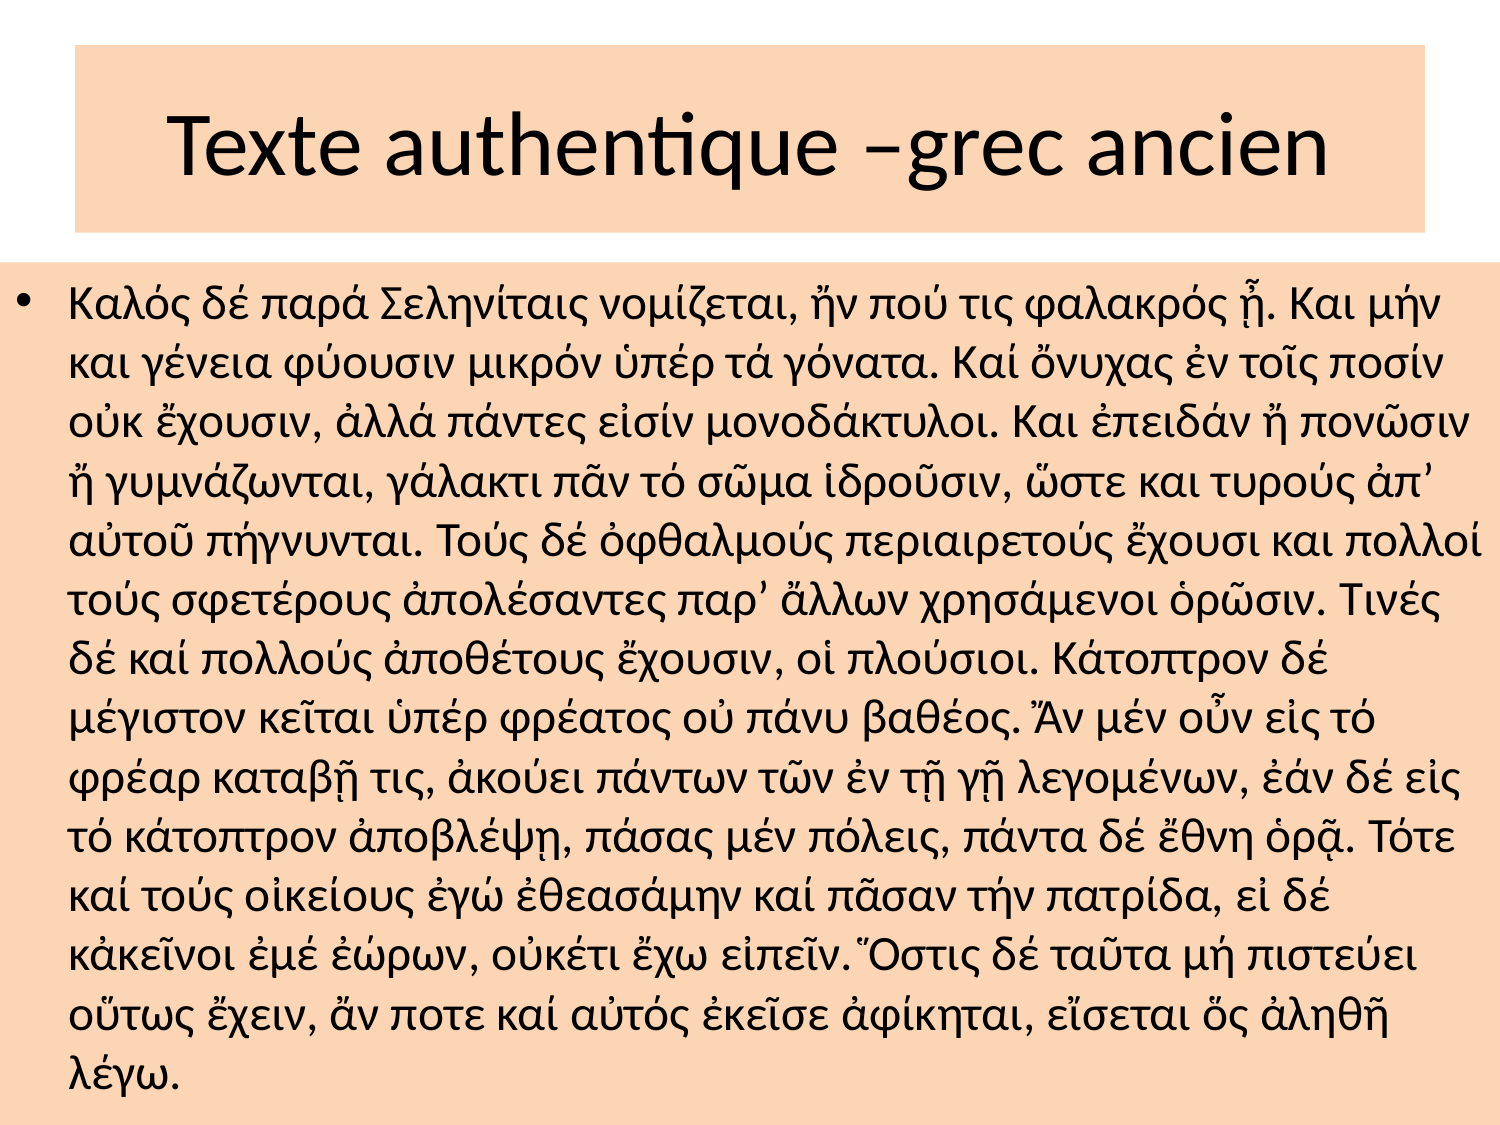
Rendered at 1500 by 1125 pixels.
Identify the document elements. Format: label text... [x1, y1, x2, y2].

title Texte authentique –grec ancien [75, 45, 1425, 233]
list Καλός δέ παρά Σεληνίταις νομίζεται, ἤν πού τις φαλακρός ᾖ. Και μήν και γένεια φύουσιν μικρόν ὑπέρ τά γόνατα. Καί ὄνυχας ἐν τοῖς ποσίν οὐκ ἔχουσιν, ἀλλά πάντες εἰσίν μονοδάκτυλοι. Και ἐπειδάν ἤ πονῶσιν ἤ γυμνάζωνται, γάλακτι πᾶν τό σῶμα ἱδροῦσιν, ὥστε και τυρούς ἀπ’ αὐτοῦ πήγνυνται. Τούς δέ ὀφθαλμούς περιαιρετούς ἔχουσι και πολλοί τούς σφετέρους ἀπολέσαντες παρ’ ἄλλων χρησάμενοι ὁρῶσιν. Τινές δέ καί πολλούς ἀποθέτους ἔχουσιν, οἱ πλούσιοι. Κάτοπτρον δέ μέγιστον κεῖται ὑπέρ φρέατος οὐ πάνυ βαθέος. Ἄν μέν οὖν εἰς τό φρέαρ καταβῇ τις, ἀκούει πάντων τῶν ἐν τῇ γῇ λεγομένων, ἐάν δέ εἰς τό κάτοπτρον ἀποβλέψῃ, πάσας μέν πόλεις, πάντα δέ ἔθνη ὁρᾷ. Τότε καί τούς οἰκείους ἐγώ ἐθεασάμην καί πᾶσαν τήν πατρίδα, εἰ δέ κἀκεῖνοι ἐμέ ἐώρων, οὐκέτι ἔχω εἰπεῖν. Ὅστις δέ ταῦτα μή πιστεύει οὕτως ἔχειν, ἄν ποτε καί αὐτός ἐκεῖσε ἀφίκηται, εἴσεται ὅς ἀληθῆ λέγω. [0, 262, 1500, 1125]
